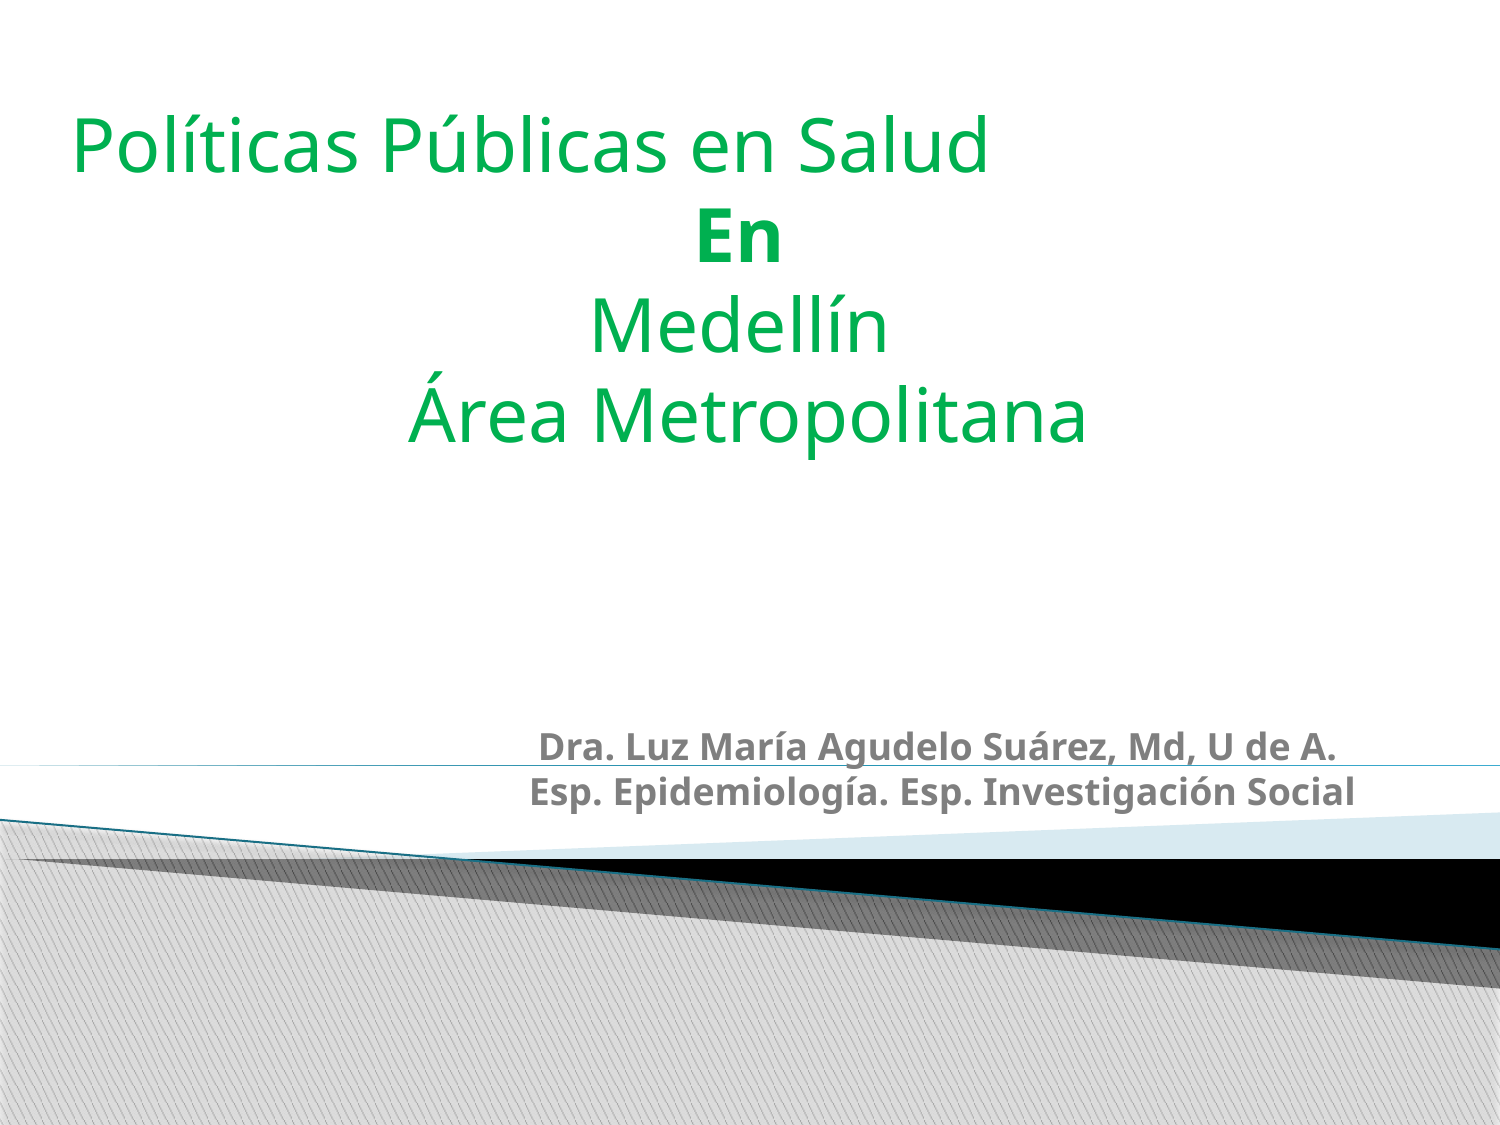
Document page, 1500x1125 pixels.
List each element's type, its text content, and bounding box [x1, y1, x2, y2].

text_box Dra. Luz María Agudelo Suárez, Md, U de A. Esp. Epidemiología. Esp. Investigación Social [442, 716, 1443, 821]
text_box Políticas Públicas en Salud En Medellín Área Metropolitana [55, 90, 1444, 855]
picture [5, 859, 1500, 989]
